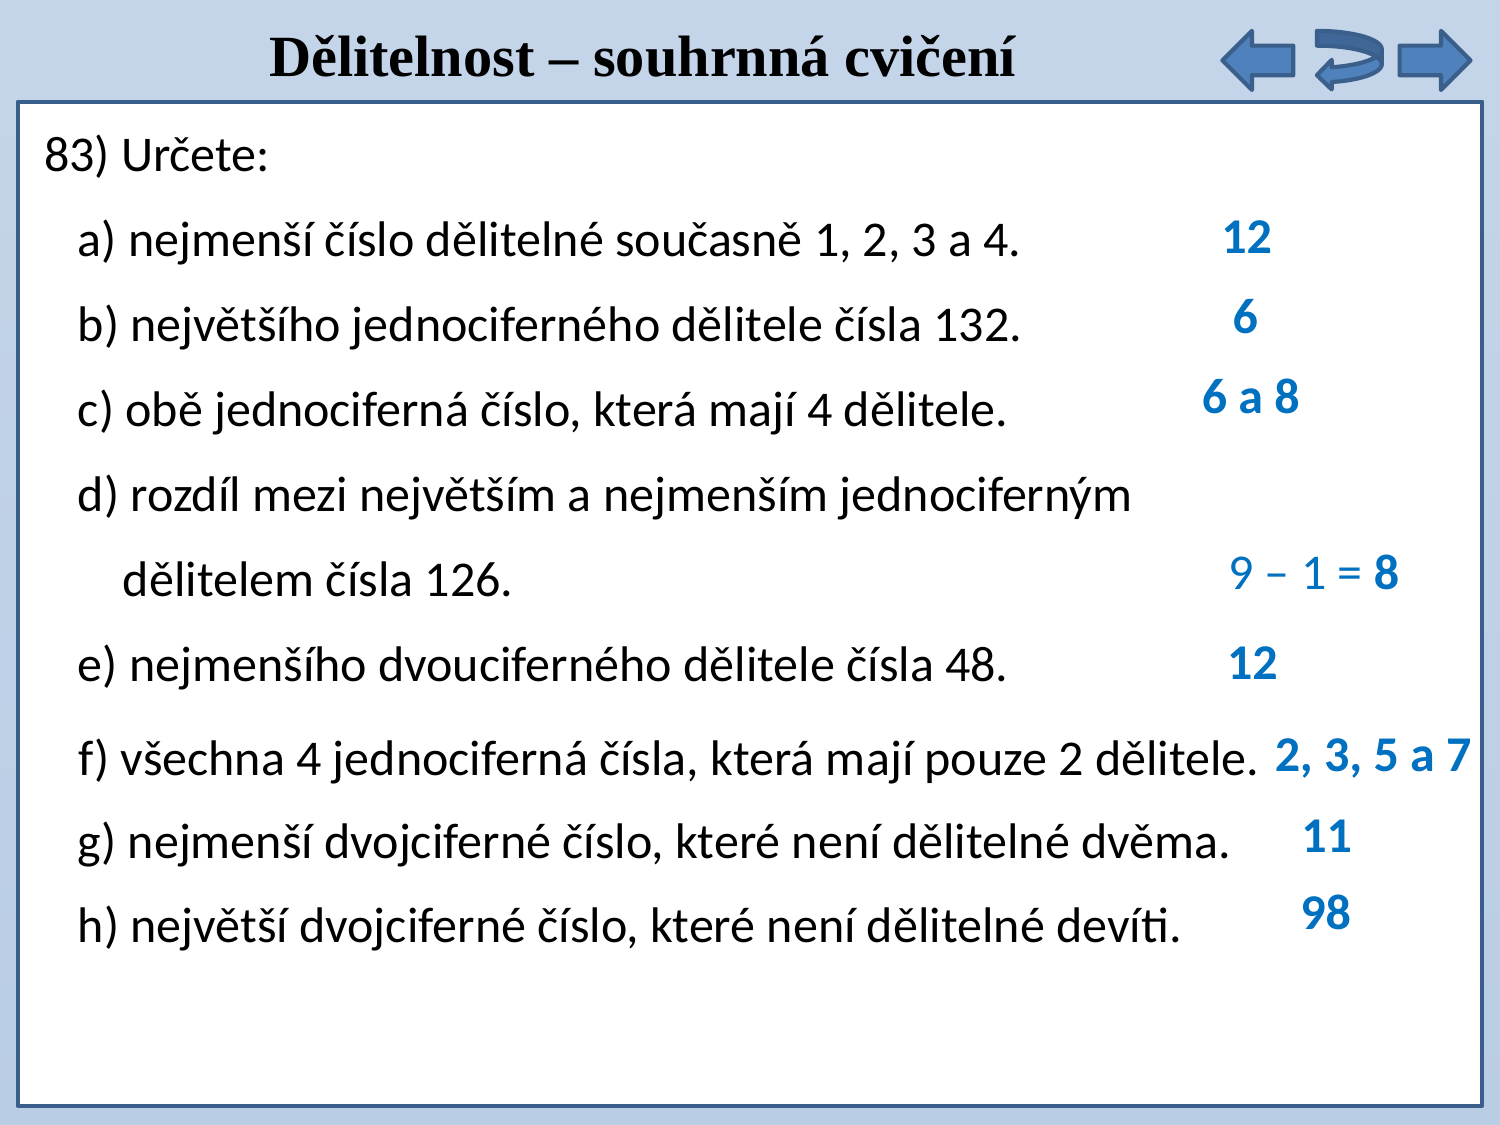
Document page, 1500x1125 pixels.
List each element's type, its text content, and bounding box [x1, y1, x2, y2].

text_box 6 [1218, 276, 1289, 351]
text_box Dělitelnost – souhrnná cvičení [4, 0, 1282, 112]
text_box 12 [1206, 196, 1308, 271]
text_box 6 a 8 [1187, 356, 1317, 431]
text_box [1282, 43, 1296, 78]
text_box číslo 63 je dělitelné třemi i sedmi  je dělitelné i číslem 21 [16, 100, 1484, 1108]
text_box 11 [1286, 794, 1376, 870]
text_box 12 [1212, 622, 1302, 697]
text_box 9 – 1 = 8 [1213, 532, 1447, 608]
text_box [1314, 28, 1384, 92]
text_box 98 [1285, 872, 1375, 947]
text_box 2, 3, 5 a 7 [1260, 714, 1500, 790]
text_box [1397, 28, 1473, 92]
text_box 83) Určete: a) nejmenší číslo dělitelné současně 1, 2, 3 a 4. b) největšího jednociferného dělitele čísla 132. c) obě jednociferná číslo, která mají 4 dělitele. d) rozdíl mezi největším a nejmenším jednociferným dělitelem čísla 126. e) nejmenšího dvouciferného dělitele čísla 48. f) všechna 4 jednociferná čísla, která mají pouze 2 dělitele. g) nejmenší dvojciferné číslo, které není dělitelné dvěma. h) největší dvojciferné číslo, které není dělitelné devíti. [29, 114, 1477, 1035]
